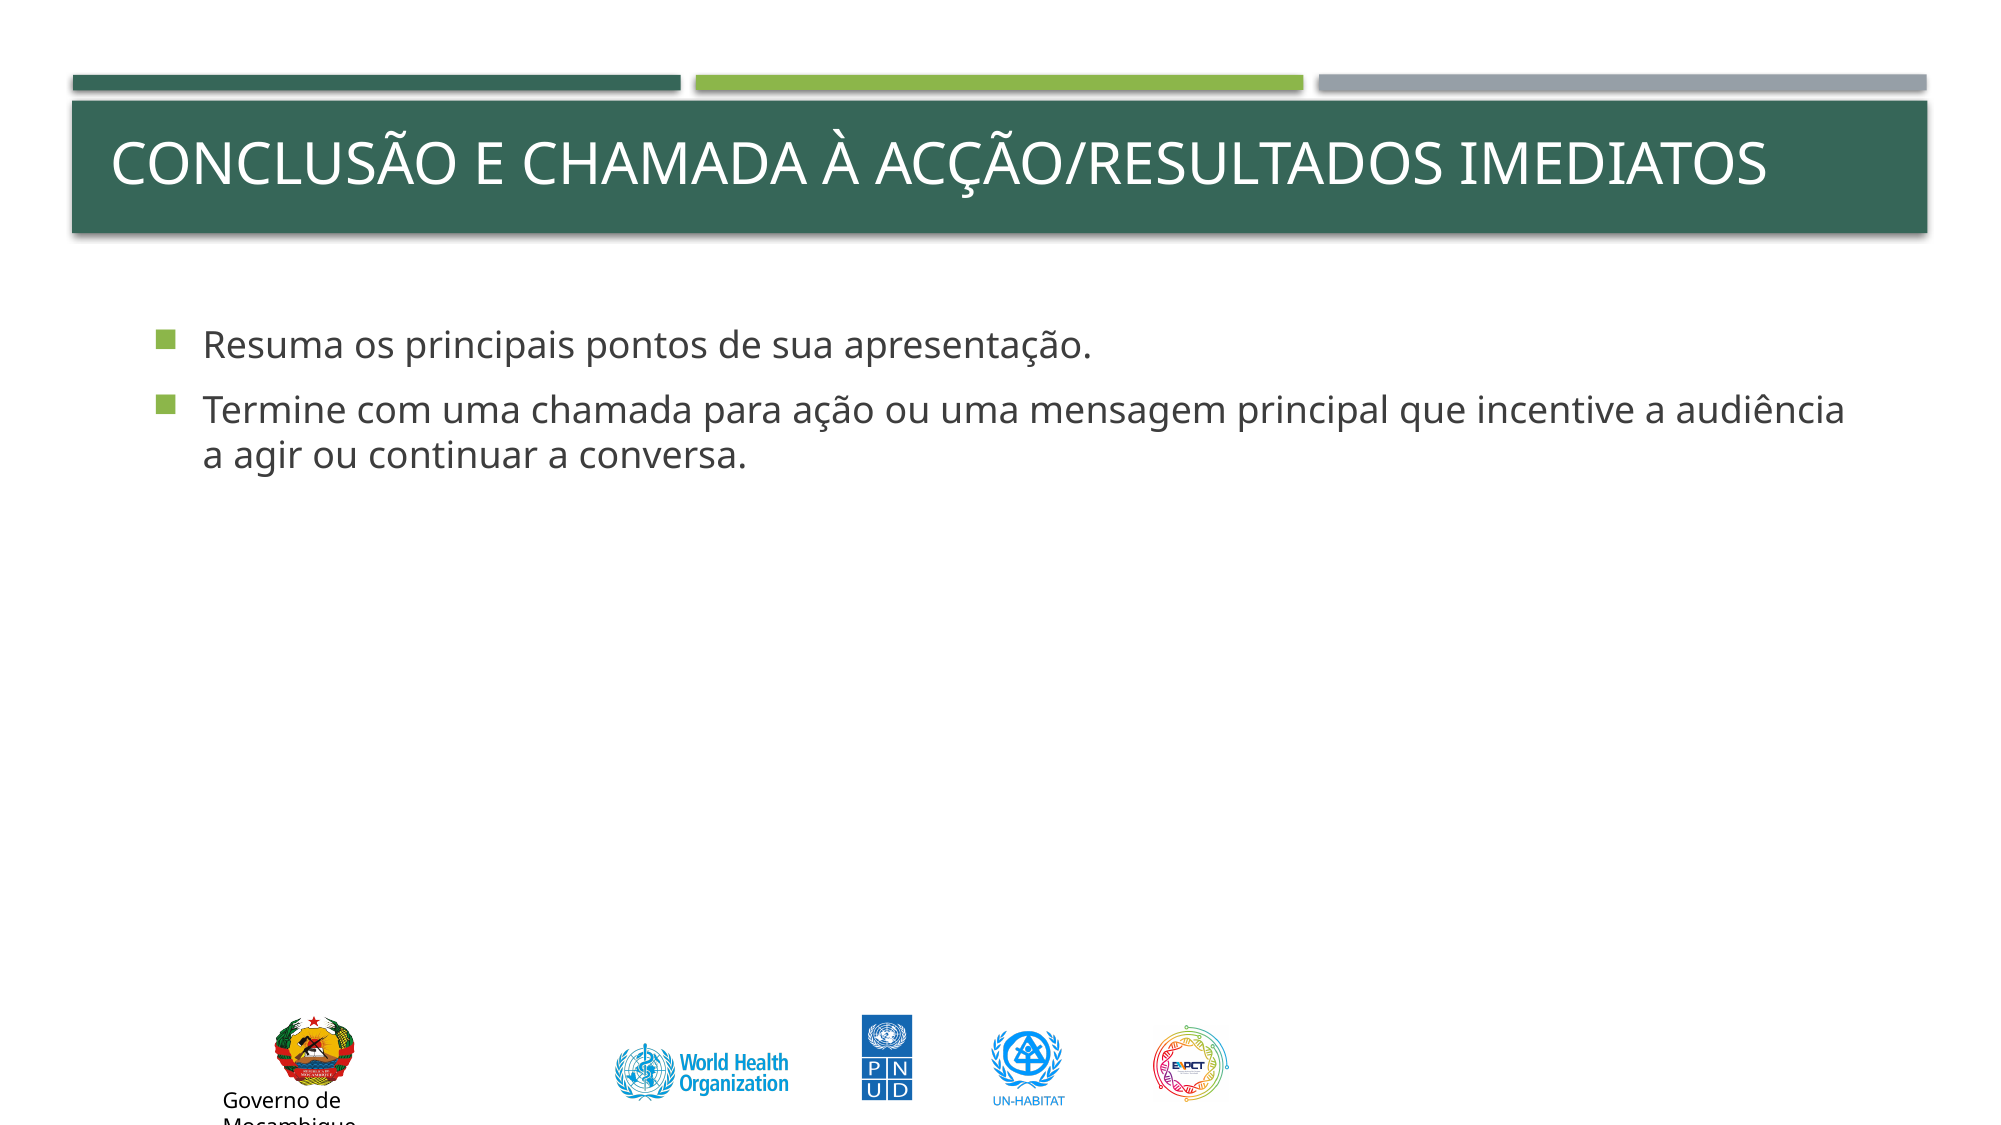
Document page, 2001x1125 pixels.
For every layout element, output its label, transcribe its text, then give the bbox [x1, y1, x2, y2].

title Conclusão e Chamada à ACção/Resultados Imediatos [95, 82, 1905, 249]
picture [1153, 1025, 1229, 1102]
list Resuma os principais pontos de sua apresentação. Termine com uma chamada para ação ou uma mensagem principal que incentive a audiência a agir ou continuar a conversa. [137, 313, 1863, 1010]
picture [274, 1015, 355, 1086]
picture [614, 1019, 789, 1125]
picture [985, 1025, 1071, 1111]
picture [837, 1010, 937, 1121]
